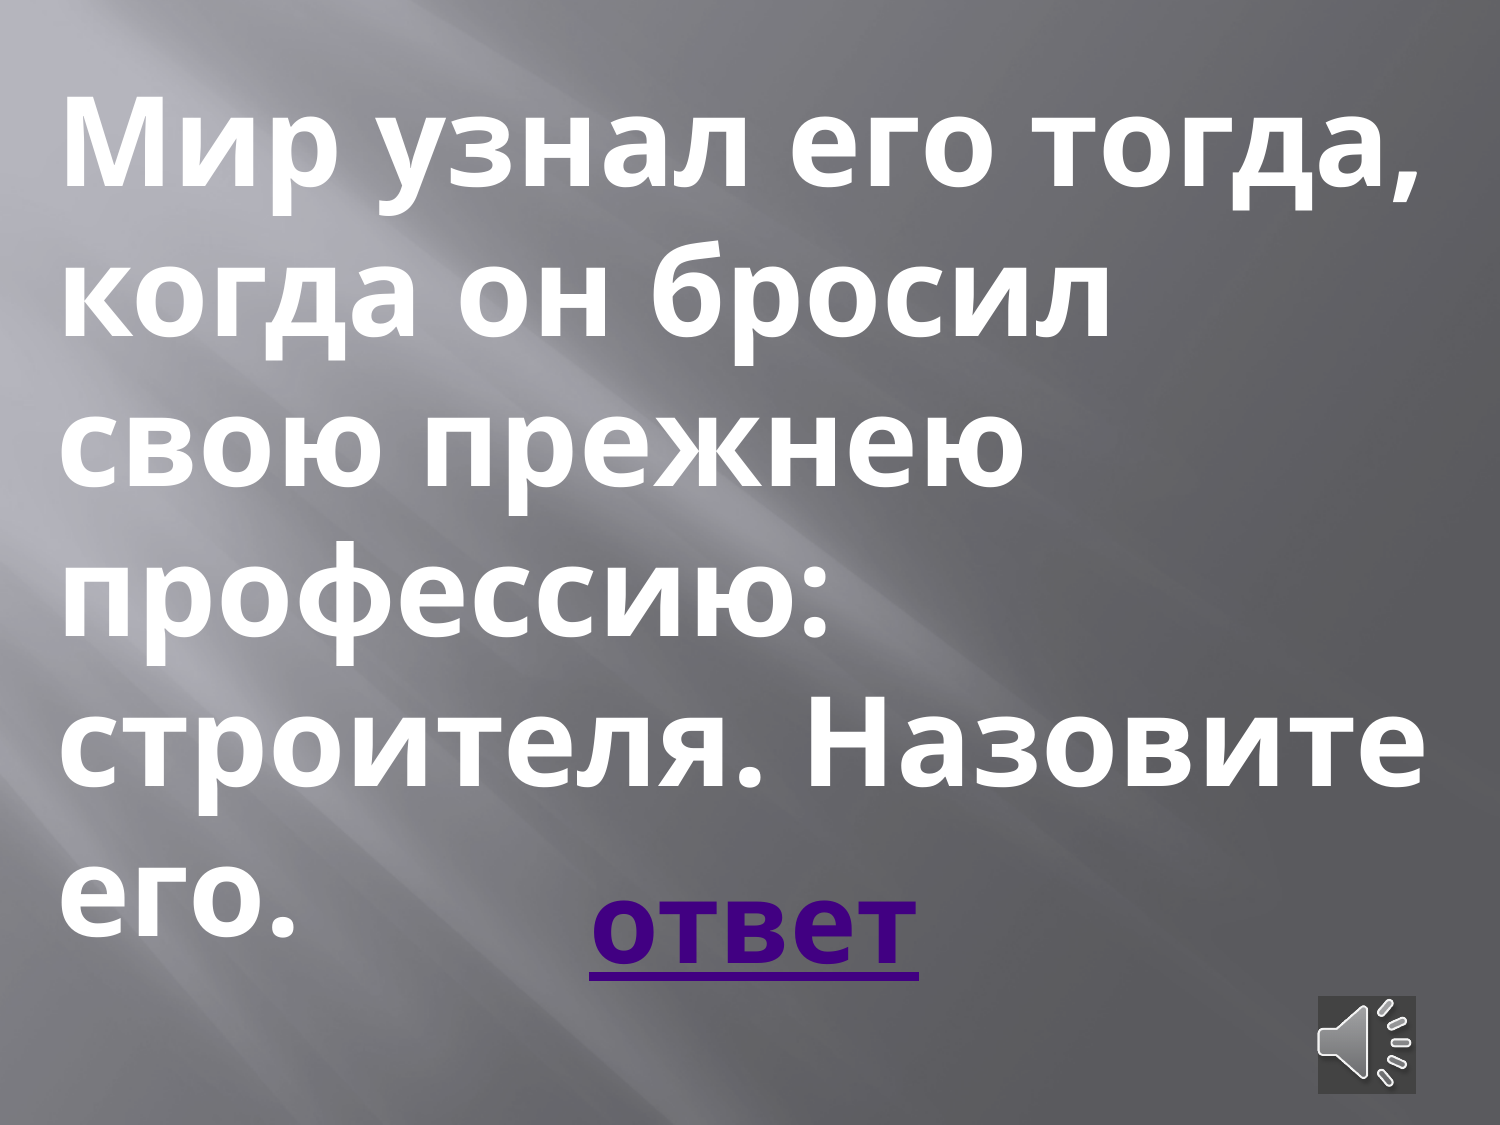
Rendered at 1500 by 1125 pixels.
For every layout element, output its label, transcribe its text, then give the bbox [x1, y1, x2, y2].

text_box ответ [574, 843, 935, 1013]
text_box Мир узнал его тогда, когда он бросил свою прежнею профессию: строителя. Назовите его. [41, 54, 1459, 970]
picture [1316, 995, 1418, 1096]
